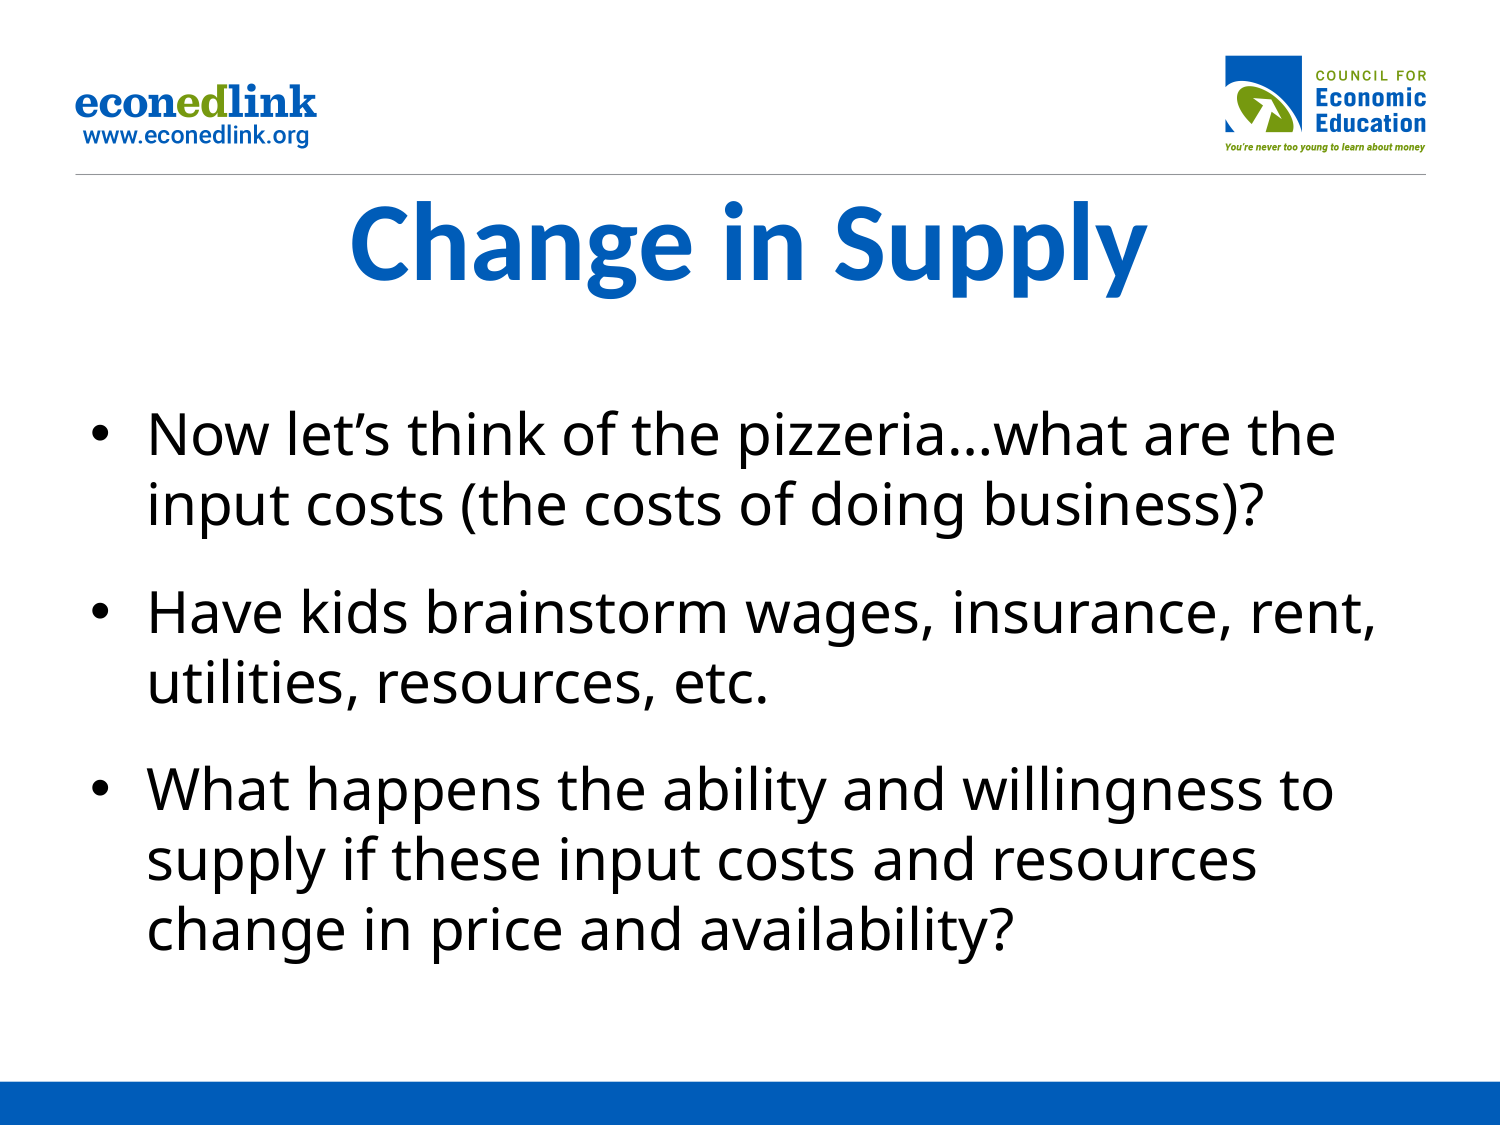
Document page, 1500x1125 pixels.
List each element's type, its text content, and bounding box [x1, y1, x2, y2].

list Now let’s think of the pizzeria…what are the input costs (the costs of doing business)? Have kids brainstorm wages, insurance, rent, utilities, resources, etc. What happens the ability and willingness to supply if these input costs and resources change in price and availability? [74, 389, 1426, 1011]
picture [0, 0, 1500, 1125]
title Change in Supply [74, 149, 1426, 338]
